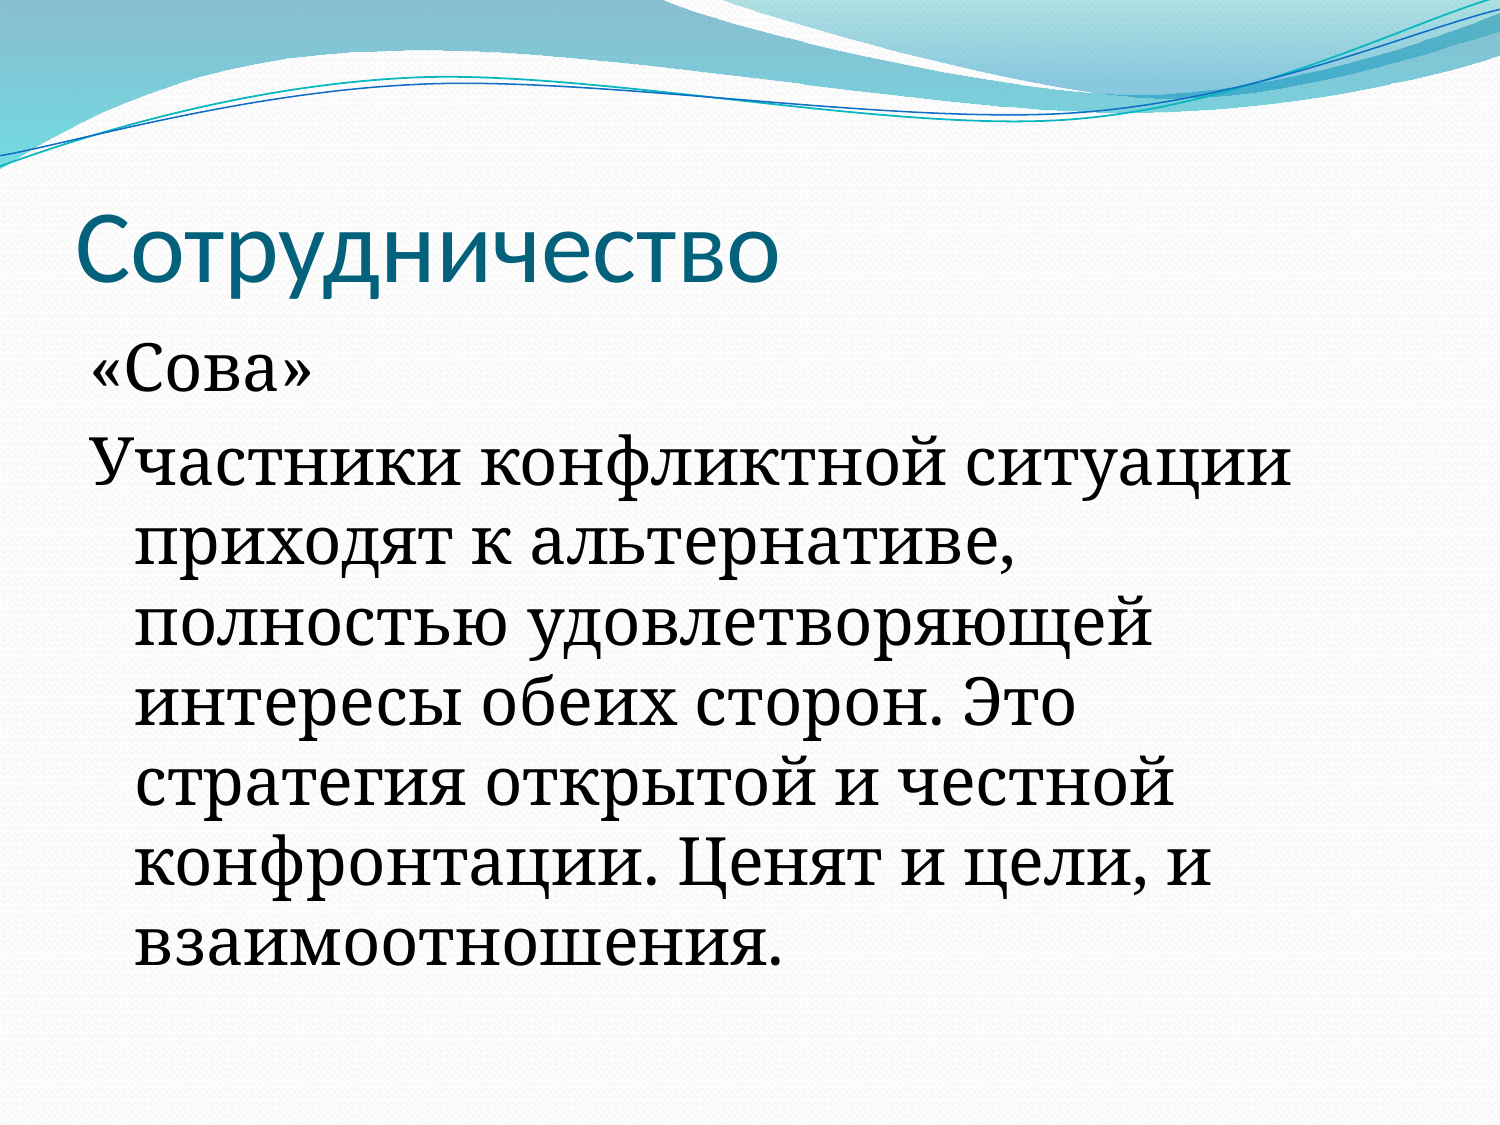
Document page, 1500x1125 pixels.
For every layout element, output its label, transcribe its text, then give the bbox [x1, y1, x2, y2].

title Сотрудничество [75, 115, 1425, 303]
list «Сова» Участники конфликтной ситуации приходят к альтернативе, полностью удовлетворяющей интересы обеих сторон. Это стратегия открытой и честной конфронтации. Ценят и цели, и взаимоотношения. [75, 317, 1425, 1038]
